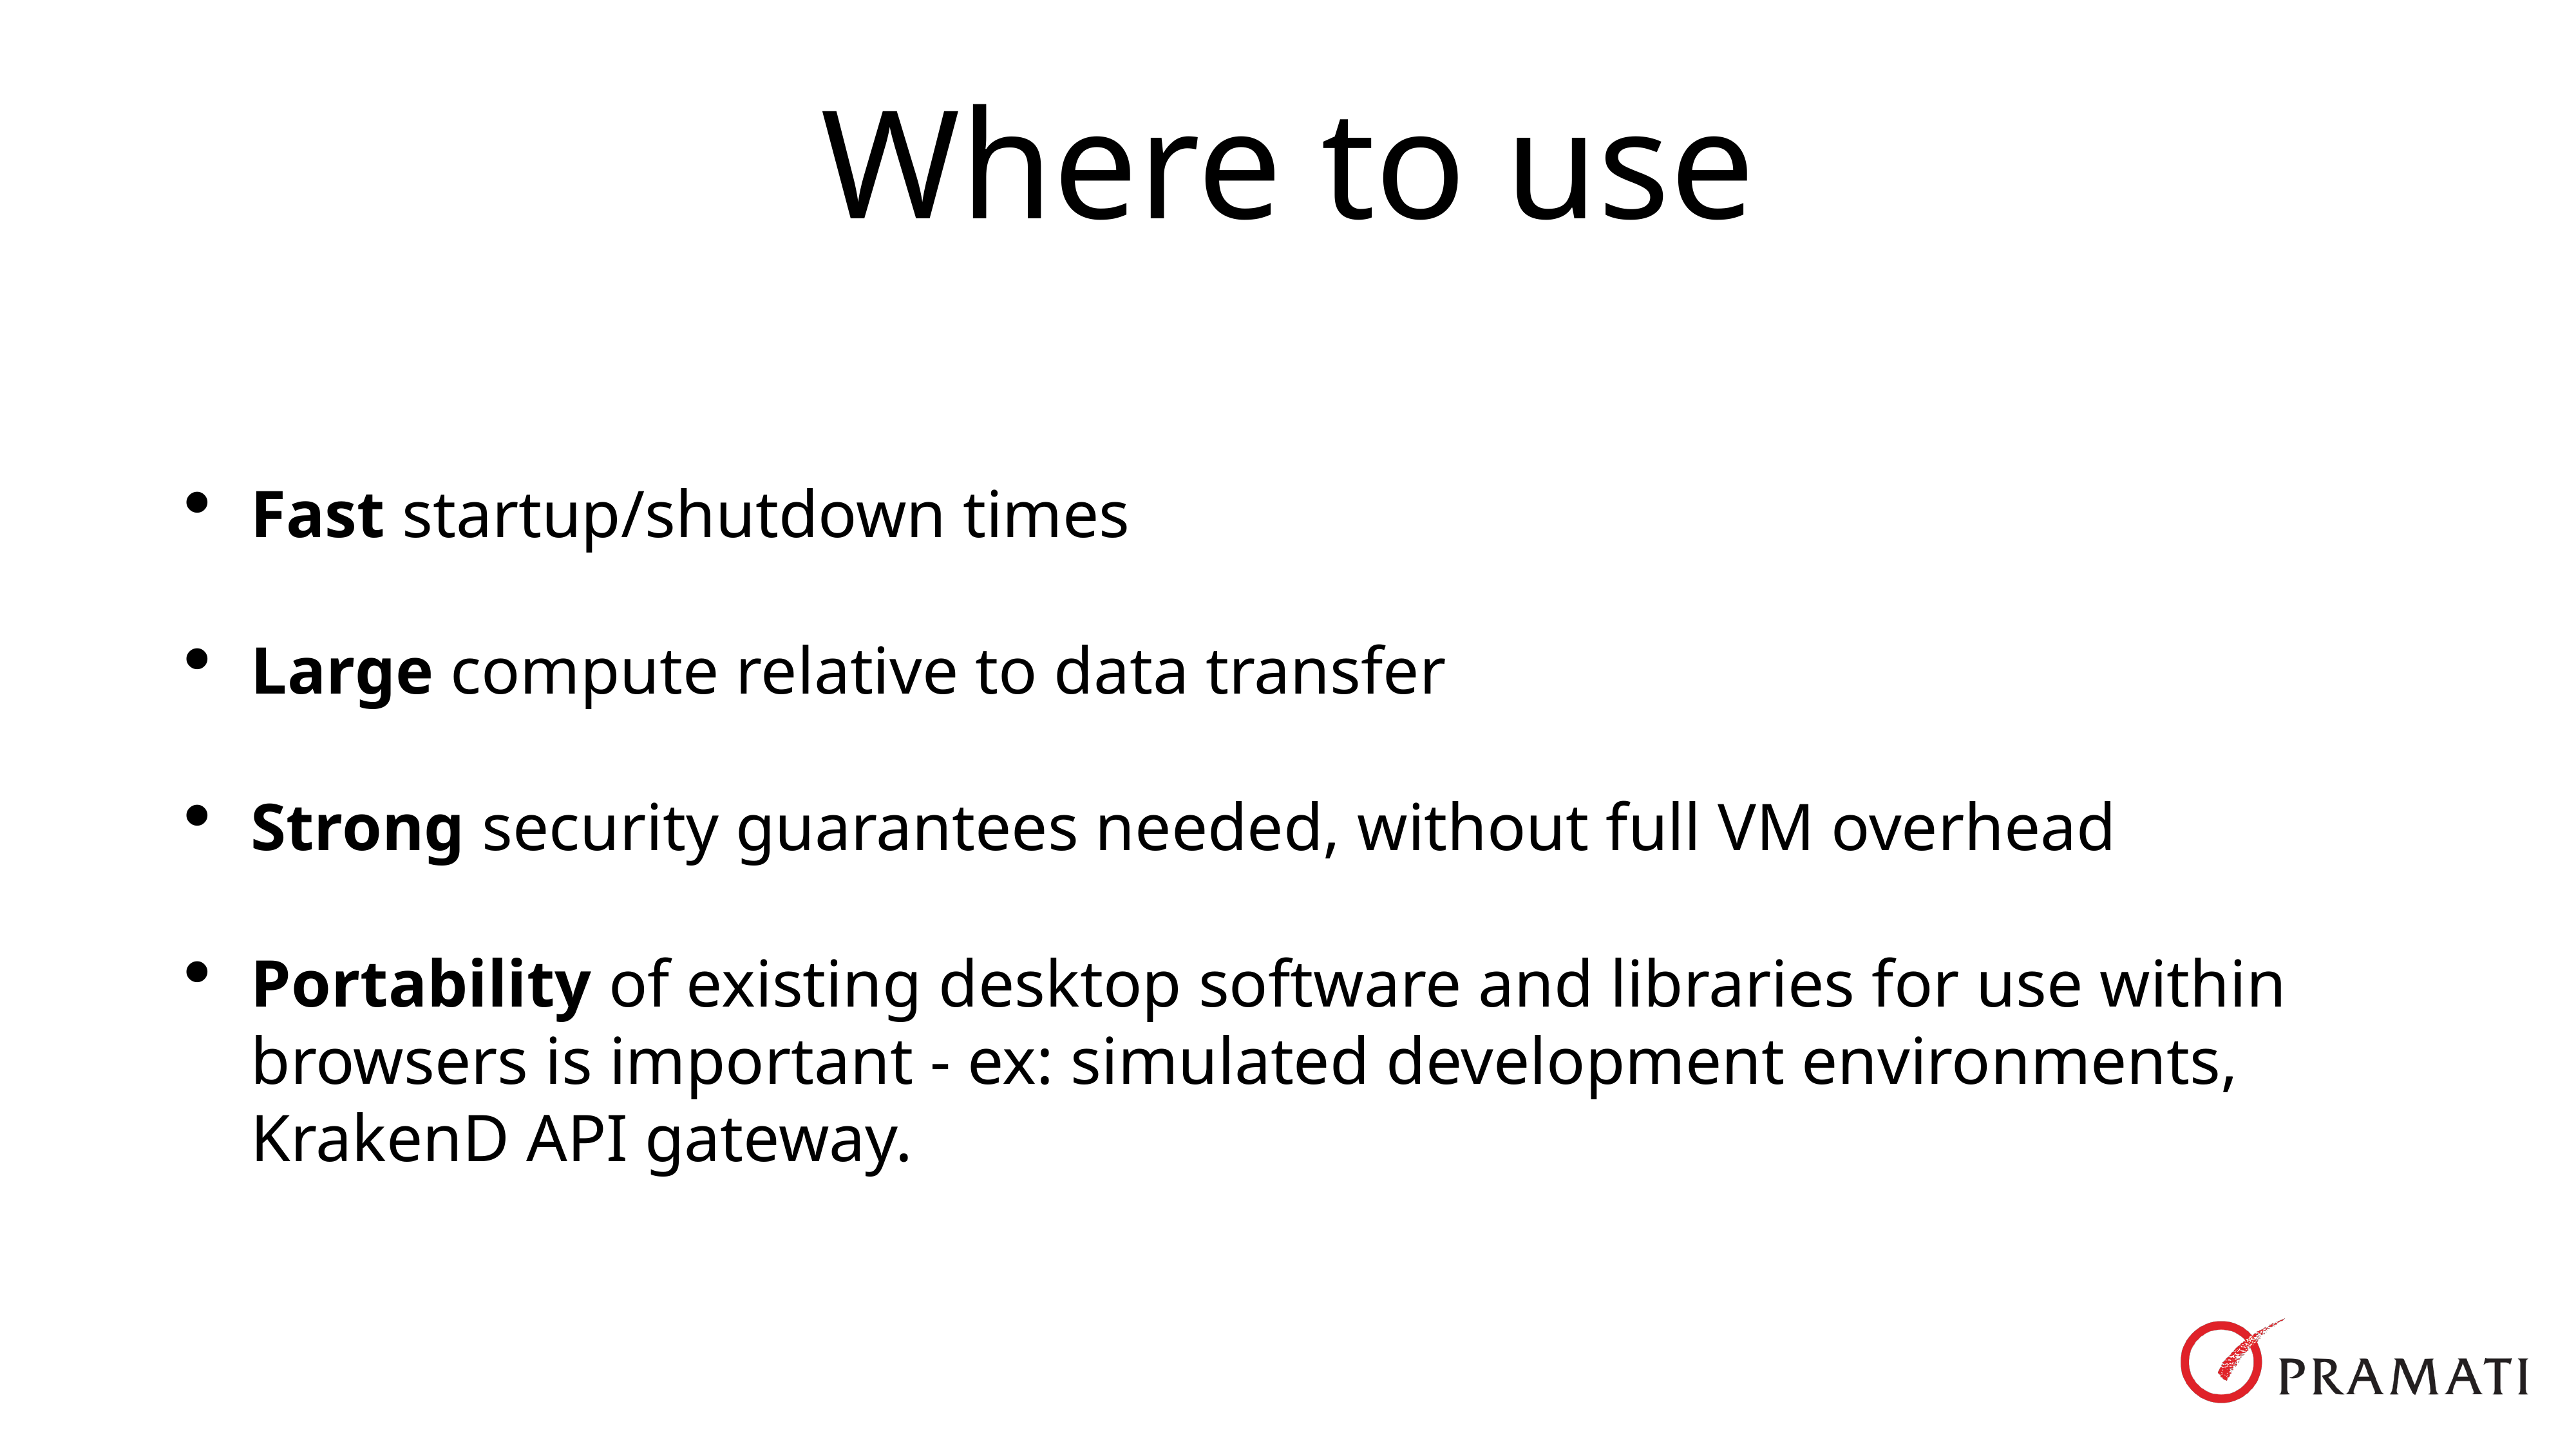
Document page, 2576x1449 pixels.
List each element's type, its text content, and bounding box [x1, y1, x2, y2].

title Where to use [178, 37, 2398, 279]
picture [2177, 1312, 2535, 1418]
list Fast startup/shutdown times Large compute relative to data transfer Strong security guarantees needed, without full VM overhead Portability of existing desktop software and libraries for use within browsers is important - ex: simulated development environments, KrakenD API gateway. [178, 332, 2398, 1316]
